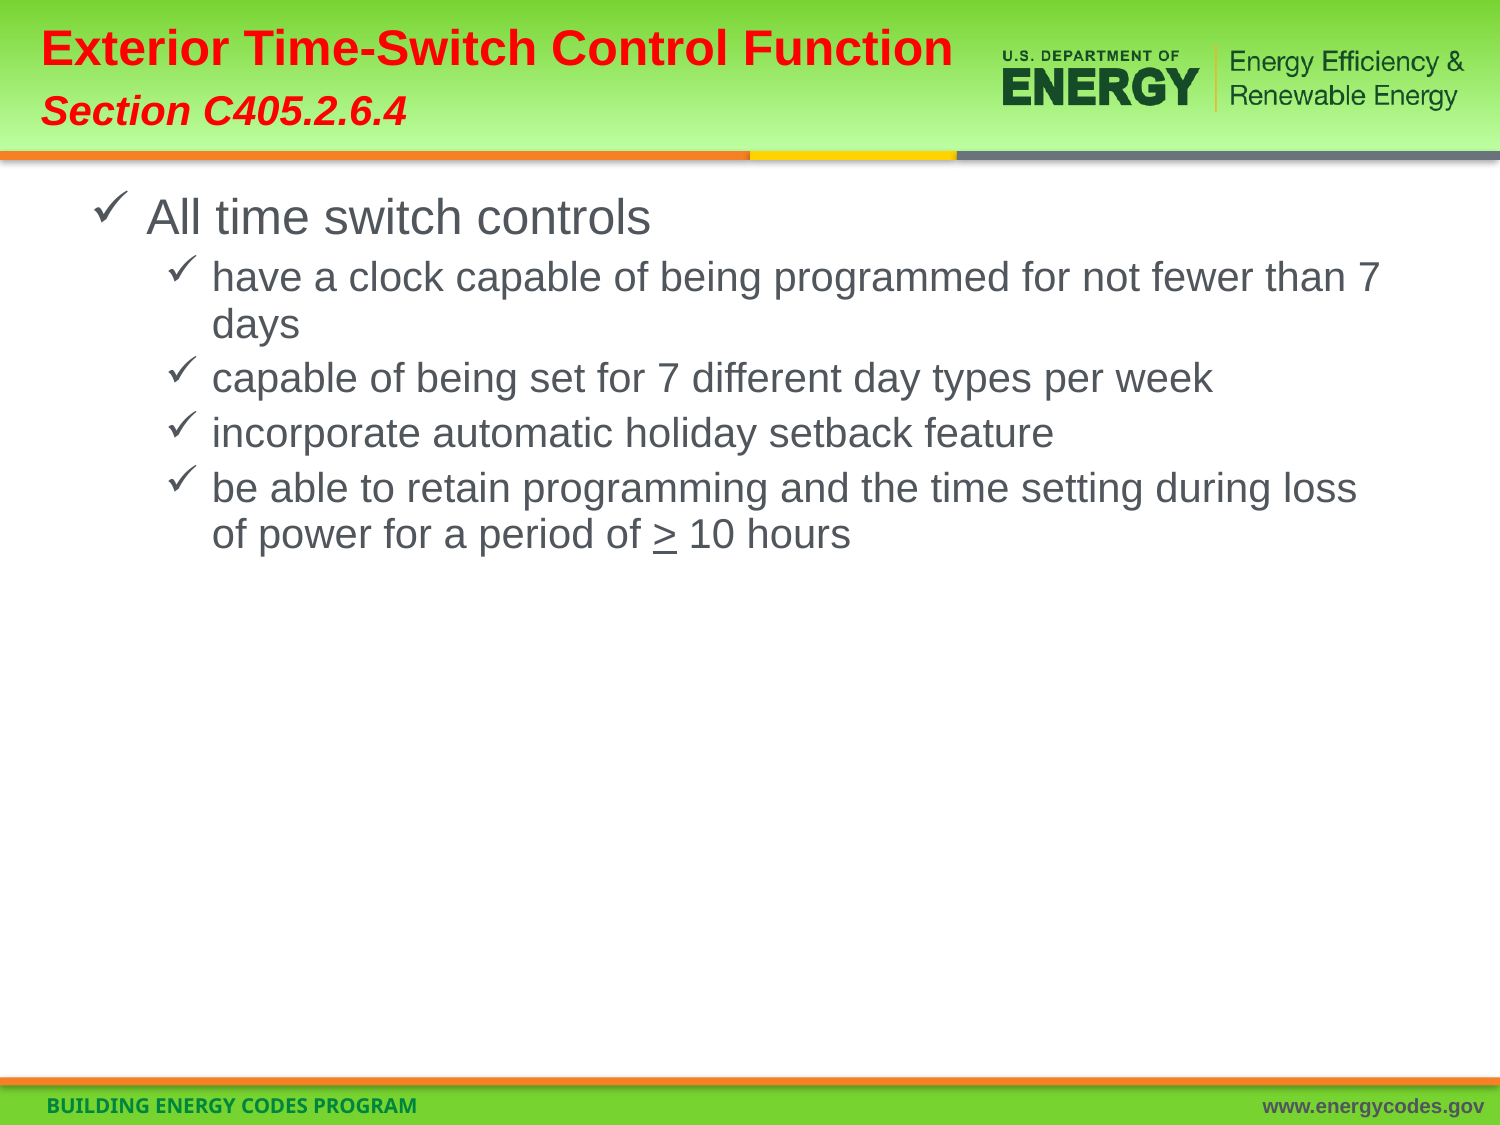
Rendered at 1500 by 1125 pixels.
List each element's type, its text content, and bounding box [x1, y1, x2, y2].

list All time switch controls have a clock capable of being programmed for not fewer than 7 days capable of being set for 7 different day types per week incorporate automatic holiday setback feature be able to retain programming and the time setting during loss of power for a period of > 10 hours [75, 182, 1400, 1061]
picture [1003, 43, 1465, 112]
title Exterior Time-Switch Control Function Section C405.2.6.4 [25, 0, 1000, 152]
